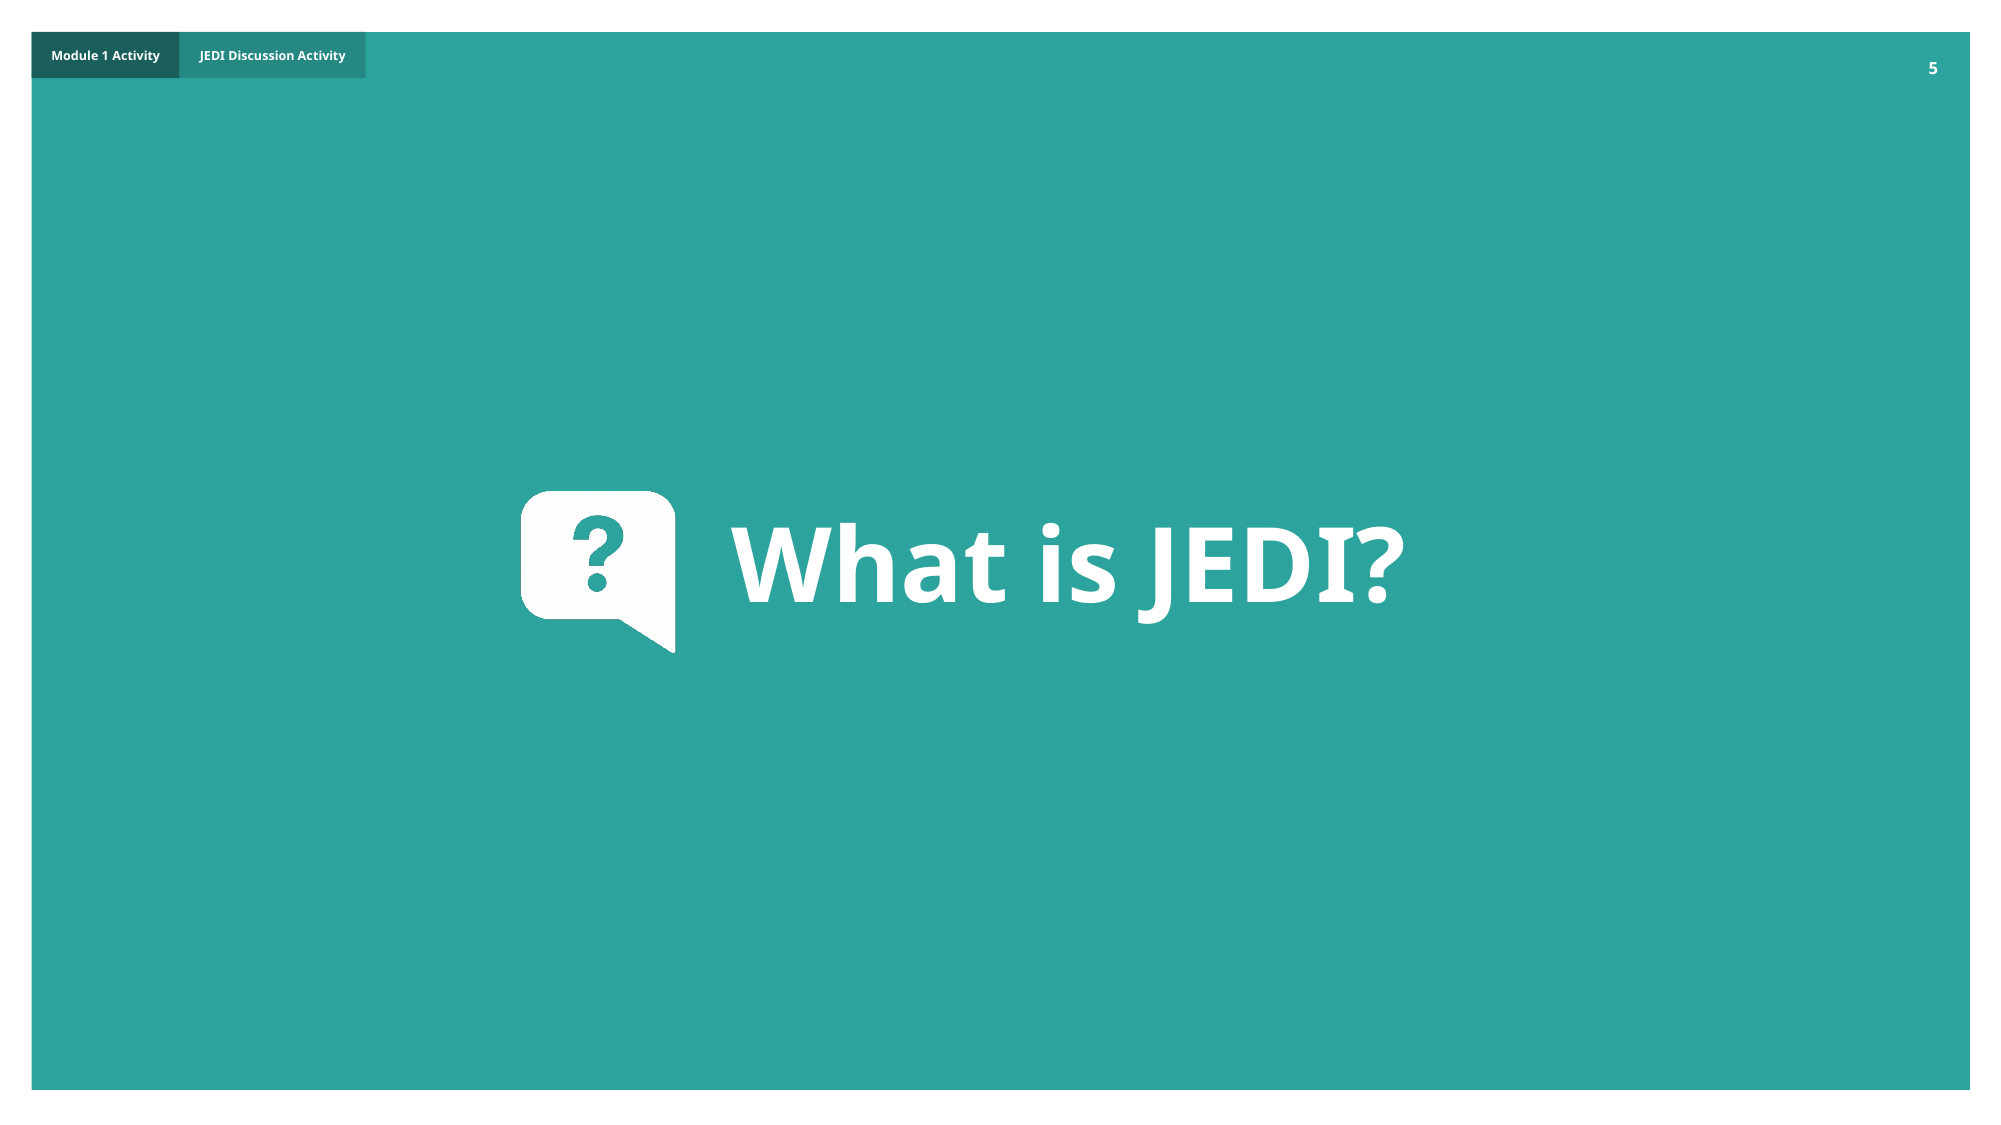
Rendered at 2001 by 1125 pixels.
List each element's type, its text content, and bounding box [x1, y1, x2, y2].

slide_number 5 [1837, 32, 1969, 82]
text_box What is JEDI? [716, 491, 1558, 639]
picture [520, 491, 676, 653]
